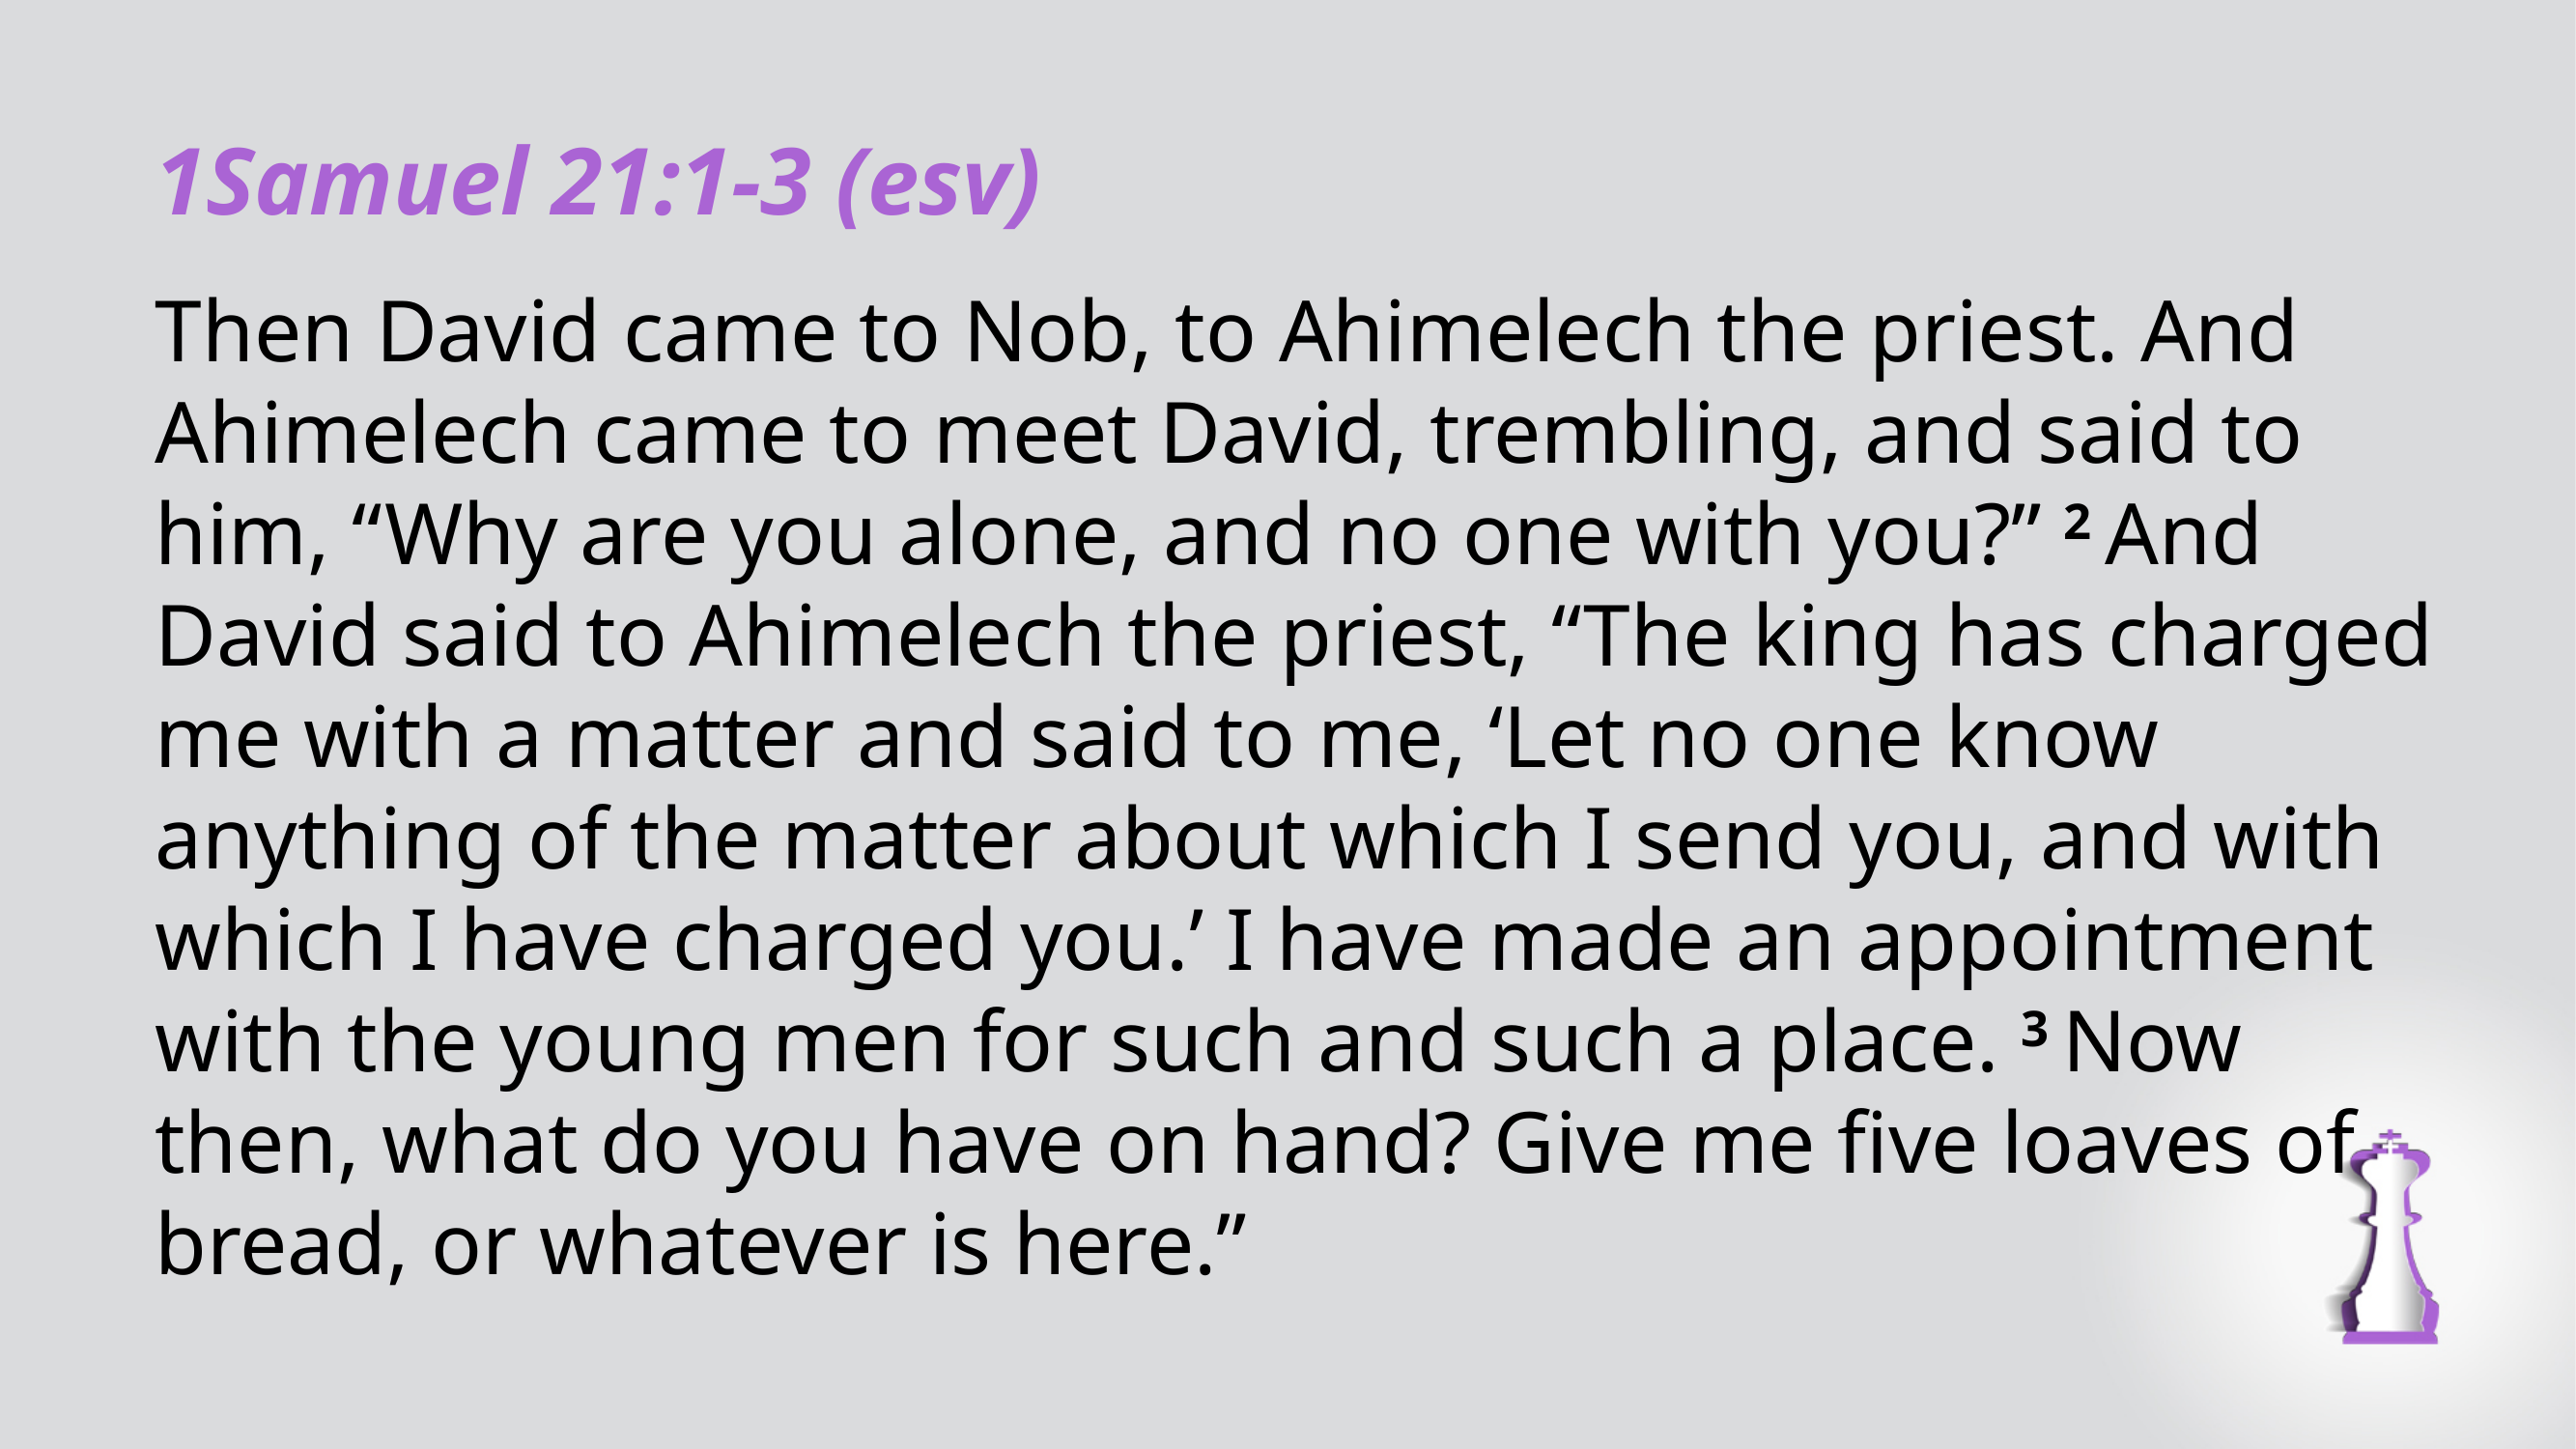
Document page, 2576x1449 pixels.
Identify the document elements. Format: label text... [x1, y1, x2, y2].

text_box 1Samuel 21:1-3 (esv) Then David came to Nob, to Ahimelech the priest. And Ahimelech came to meet David, trembling, and said to him, “Why are you alone, and no one with you?” 2 And David said to Ahimelech the priest, “The king has charged me with a matter and said to me, ‘Let no one know anything of the matter about which I send you, and with which I have charged you.’ I have made an appointment with the young men for such and such a place. 3 Now then, what do you have on hand? Give me five loaves of bread, or whatever is here.” [140, 115, 2451, 1299]
picture [0, 0, 2576, 1449]
